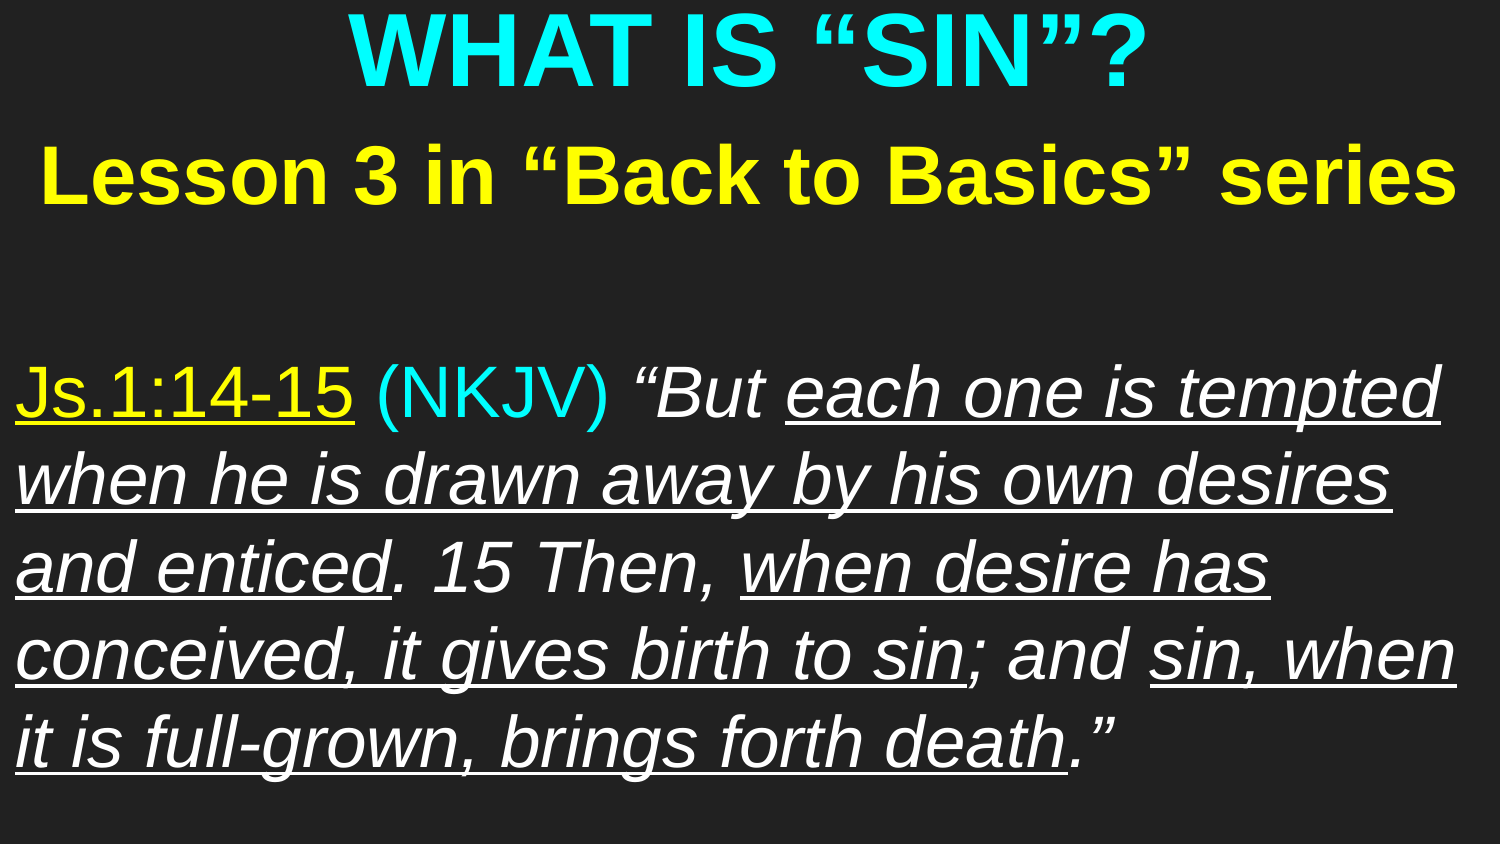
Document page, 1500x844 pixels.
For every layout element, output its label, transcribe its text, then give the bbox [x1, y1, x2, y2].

title WHAT IS “SIN”? [0, 0, 1500, 90]
subtitle Lesson 3 in “Back to Basics” series Js.1:14-15 (NKJV) “But each one is tempted when he is drawn away by his own desires and enticed. 15 Then, when desire has conceived, it gives birth to sin; and sin, when it is full-grown, brings forth death.” [0, 106, 1500, 844]
